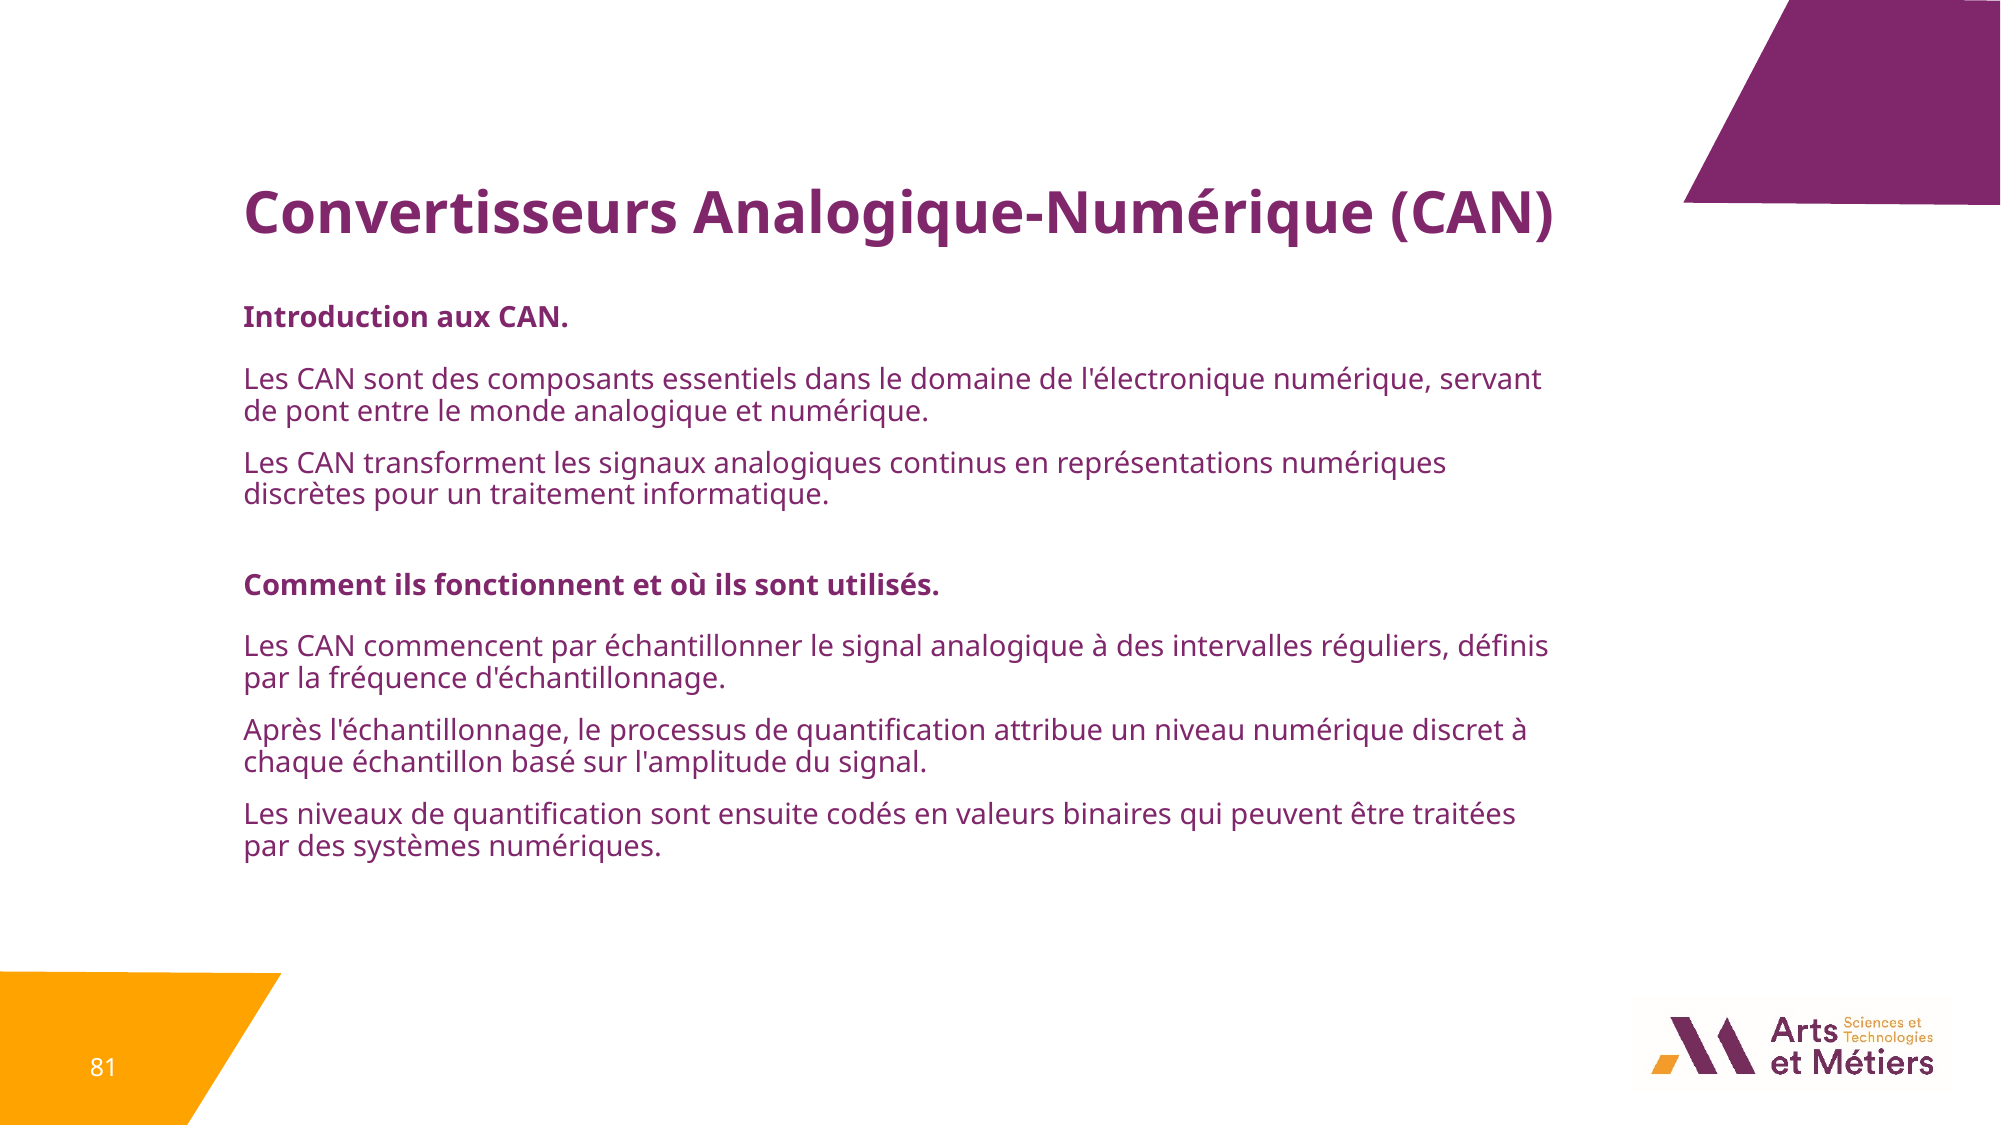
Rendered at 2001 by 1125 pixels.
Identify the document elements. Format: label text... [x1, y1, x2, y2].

list Convertisseurs Analogique-Numérique (CAN) [229, 175, 1755, 273]
text_box Les CAN sont des composants essentiels dans le domaine de l'électronique numérique, servant de pont entre le monde analogique et numérique. Les CAN transforment les signaux analogiques continus en représentations numériques discrètes pour un traitement informatique. [228, 356, 1573, 540]
slide_number 81 [27, 1044, 134, 1093]
list Introduction aux CAN. [228, 295, 1573, 356]
text_box Les CAN commencent par échantillonner le signal analogique à des intervalles réguliers, définis par la fréquence d'échantillonnage. Après l'échantillonnage, le processus de quantification attribue un niveau numérique discret à chaque échantillon basé sur l'amplitude du signal. Les niveaux de quantification sont ensuite codés en valeurs binaires qui peuvent être traitées par des systèmes numériques. [228, 624, 1573, 969]
text_box Comment ils fonctionnent et où ils sont utilisés. [228, 562, 1573, 624]
picture [1631, 997, 1952, 1093]
